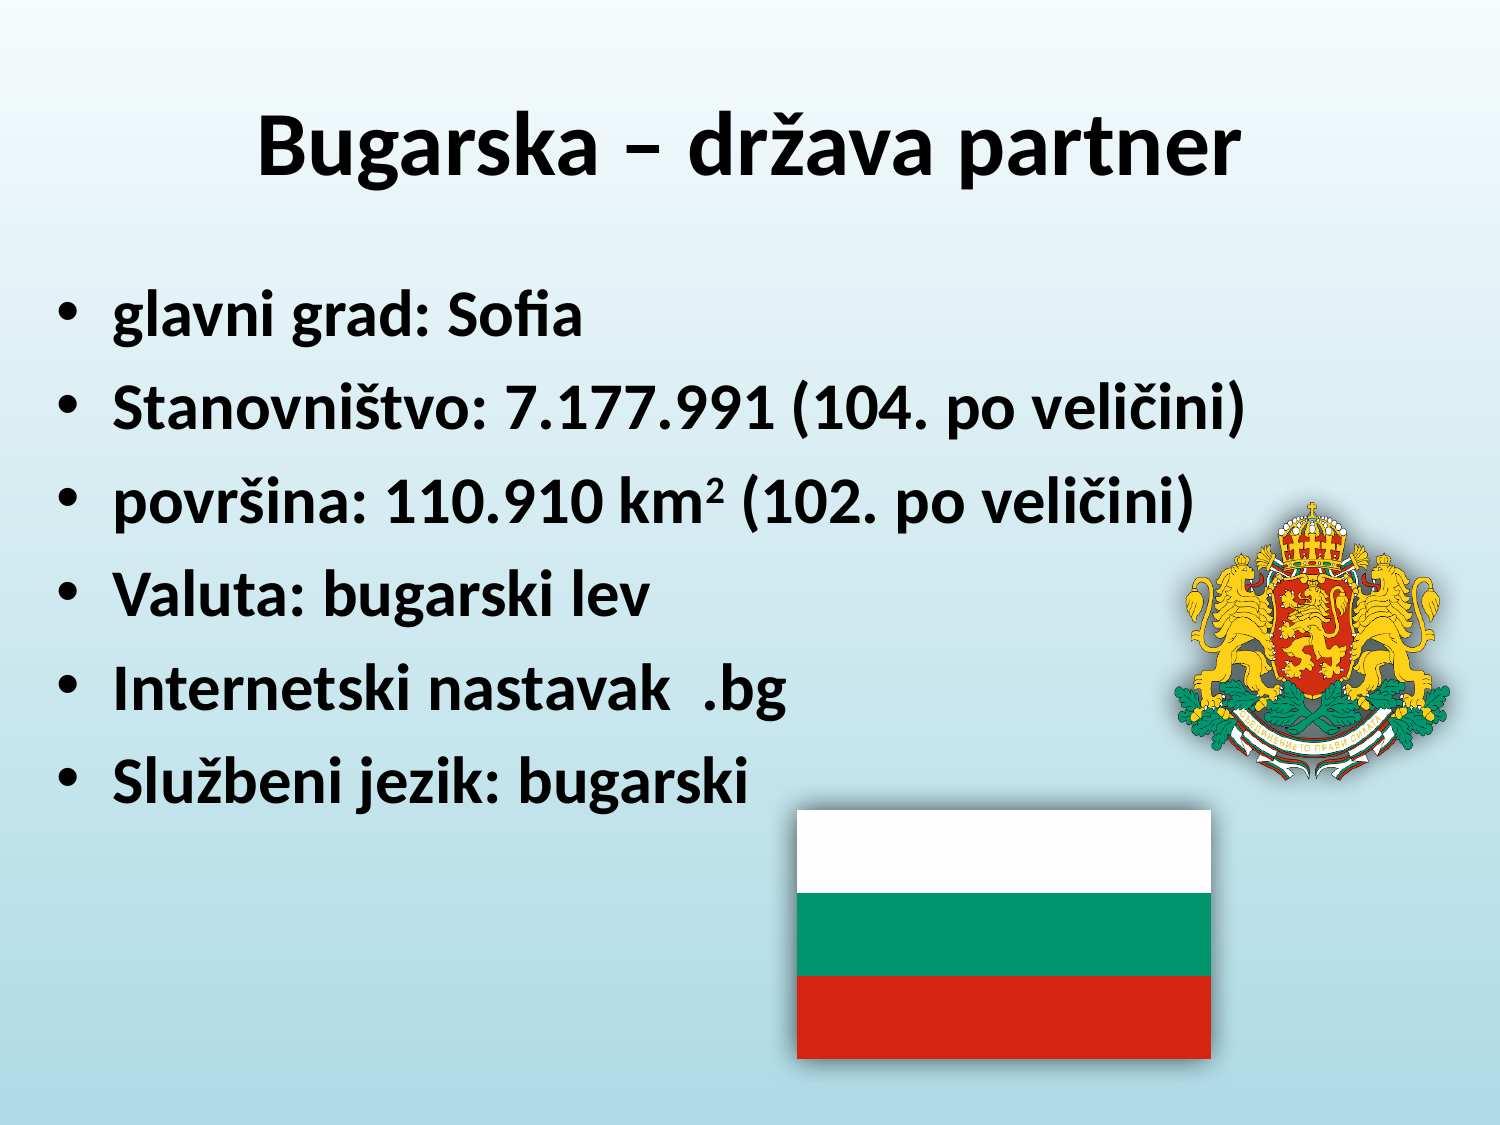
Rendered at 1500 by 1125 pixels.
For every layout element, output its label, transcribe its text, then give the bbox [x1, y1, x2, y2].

picture [796, 810, 1211, 1059]
picture [1171, 498, 1452, 781]
list glavni grad: Sofia Stanovništvo: 7.177.991 (104. po veličini) površina: 110.910 km2 (102. po veličini) Valuta: bugarski lev Internetski nastavak .bg Službeni jezik: bugarski [40, 262, 1471, 1006]
title Bugarska – država partner [74, 44, 1426, 233]
